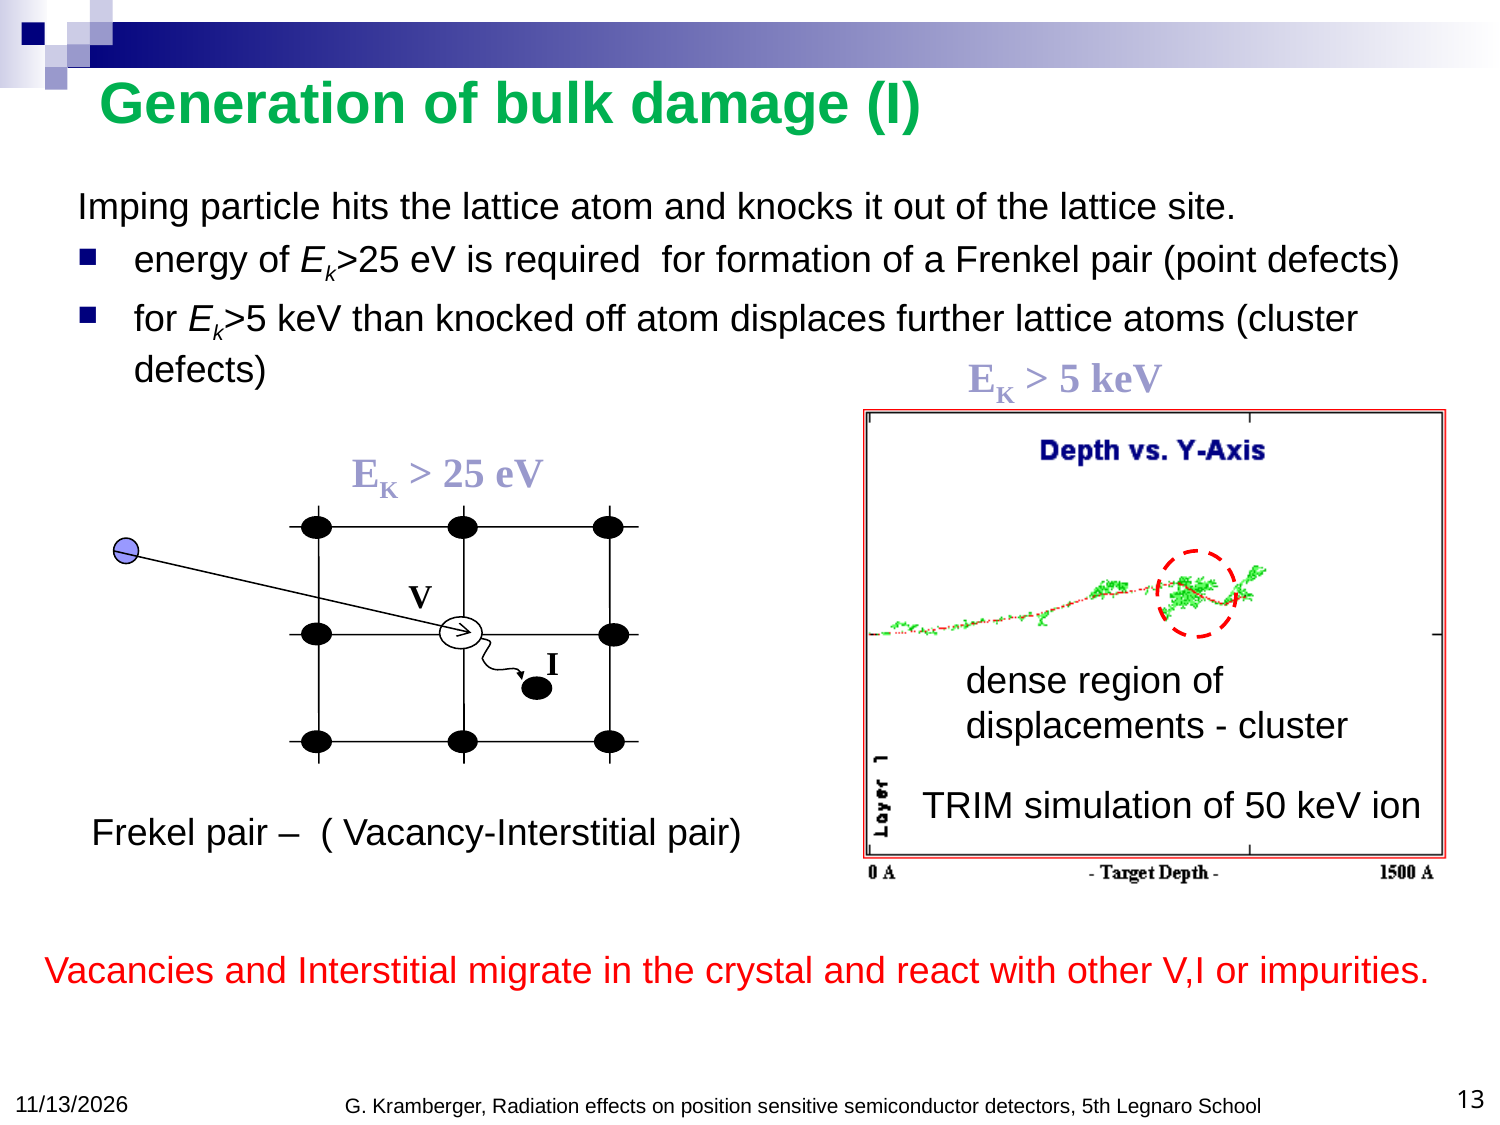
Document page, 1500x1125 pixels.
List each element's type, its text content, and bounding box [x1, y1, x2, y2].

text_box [289, 505, 639, 764]
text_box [113, 550, 472, 633]
text_box EK > 25 eV [337, 438, 560, 503]
footer G. Kramberger, Radiation effects on position sensitive semiconductor detectors, 5th Legnaro School [182, 1070, 1424, 1125]
list Imping particle hits the lattice atom and knocks it out of the lattice site. energy of Ek>25 eV is required for formation of a Frenkel pair (point defects) for Ek>5 keV than knocked off atom displaces further lattice atoms (cluster defects) [62, 174, 1451, 288]
text_box Vacancies and Interstitial migrate in the crystal and react with other V,I or impurities. [29, 938, 1476, 999]
title Generation of bulk damage (I) [84, 49, 1435, 151]
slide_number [0, 1070, 182, 1125]
picture [863, 409, 1452, 891]
text_box Frekel pair – ( Vacancy-Interstitial pair) [76, 800, 758, 861]
slide_number 13 [1424, 1070, 1500, 1125]
text_box EK > 5 keV [953, 343, 1178, 407]
text_box [113, 538, 139, 550]
